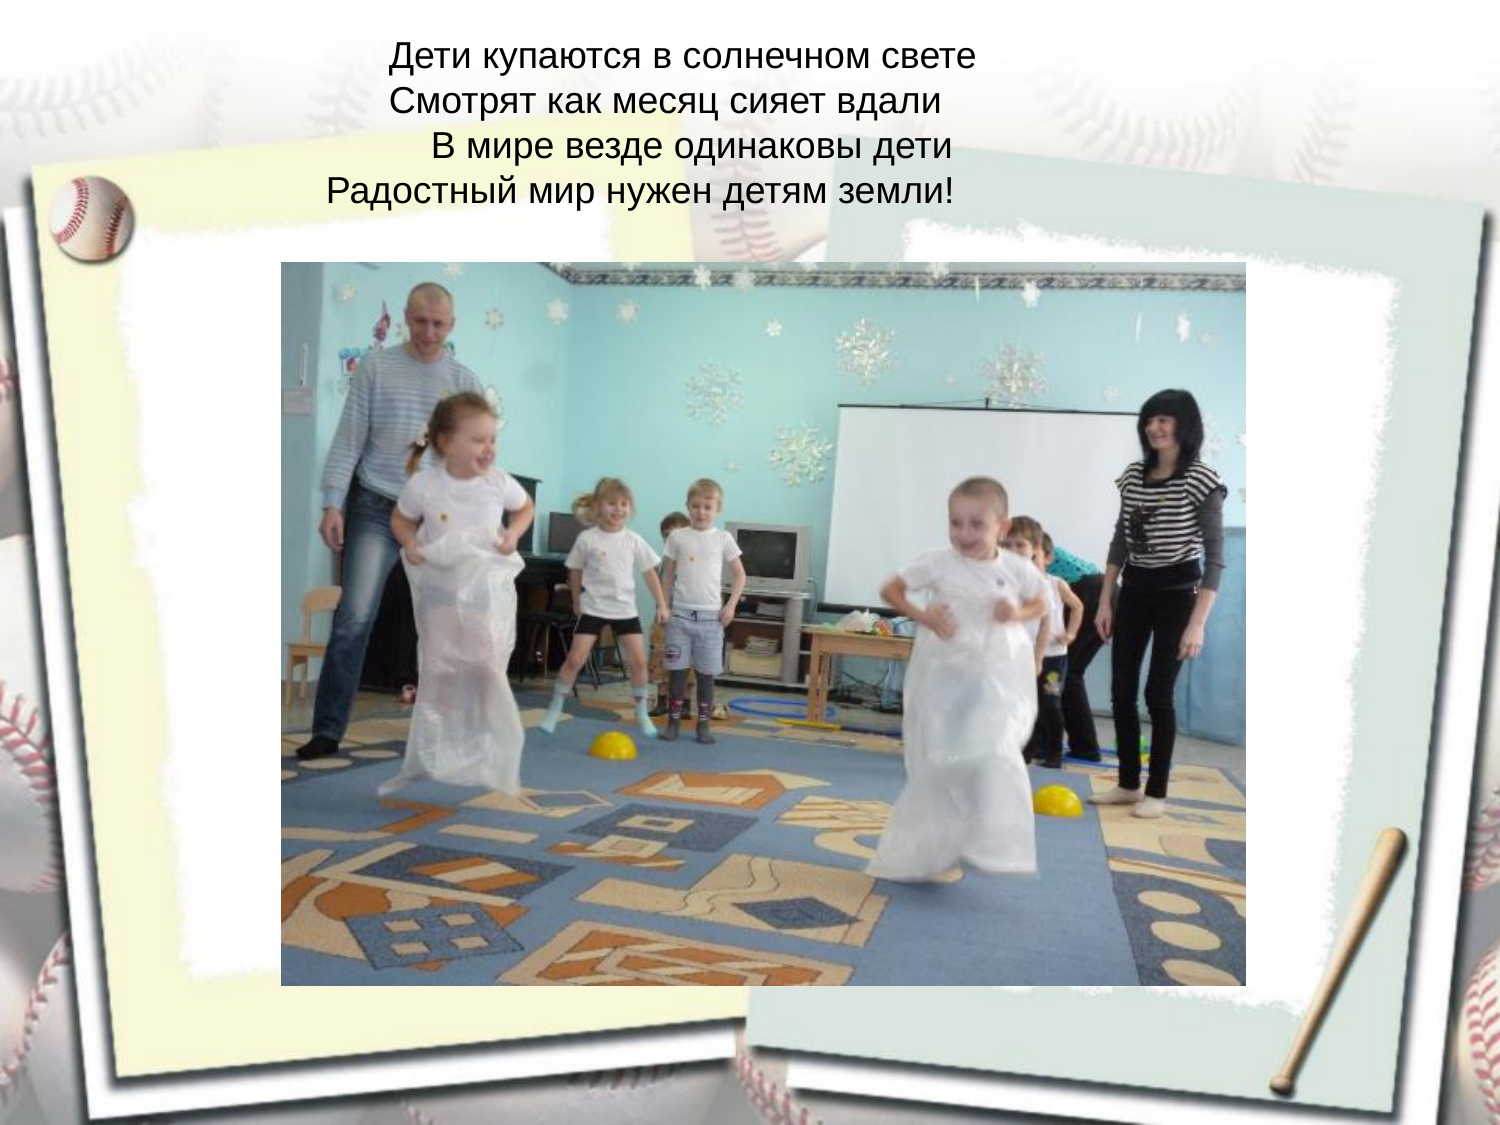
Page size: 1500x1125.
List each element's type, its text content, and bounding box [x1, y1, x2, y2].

text_box Дети купаются в солнечном свете Смотрят как месяц сияет вдали В мире везде одинаковы дети Радостный мир нужен детям земли! [164, 23, 1372, 219]
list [280, 262, 1246, 986]
picture [0, 0, 1500, 1125]
